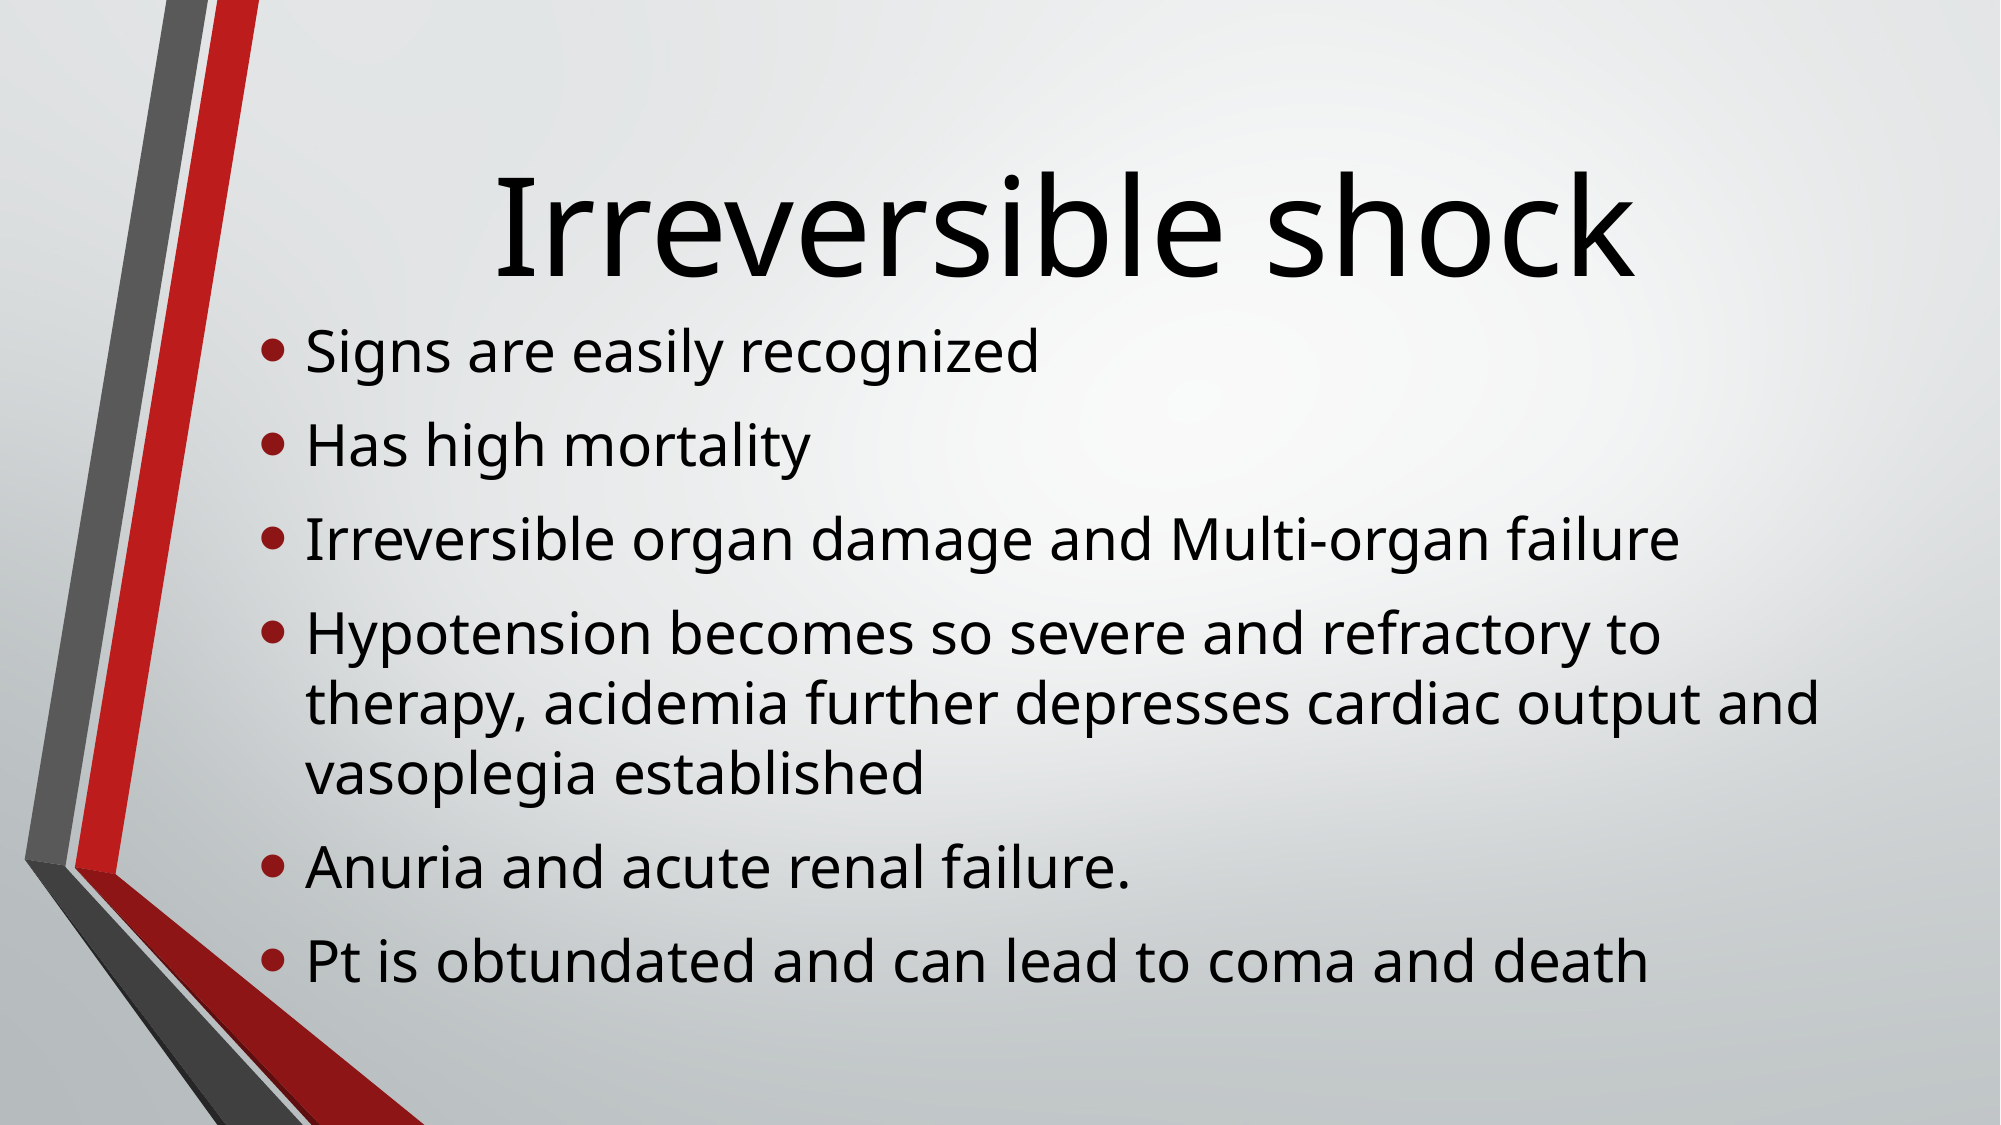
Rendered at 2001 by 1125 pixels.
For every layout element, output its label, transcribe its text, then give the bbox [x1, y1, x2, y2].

title Irreversible shock [243, 112, 1887, 298]
list Signs are easily recognized Has high mortality Irreversible organ damage and Multi-organ failure Hypotension becomes so severe and refractory to therapy, acidemia further depresses cardiac output and vasoplegia established Anuria and acute renal failure. Pt is obtundated and can lead to coma and death [243, 298, 1887, 1105]
